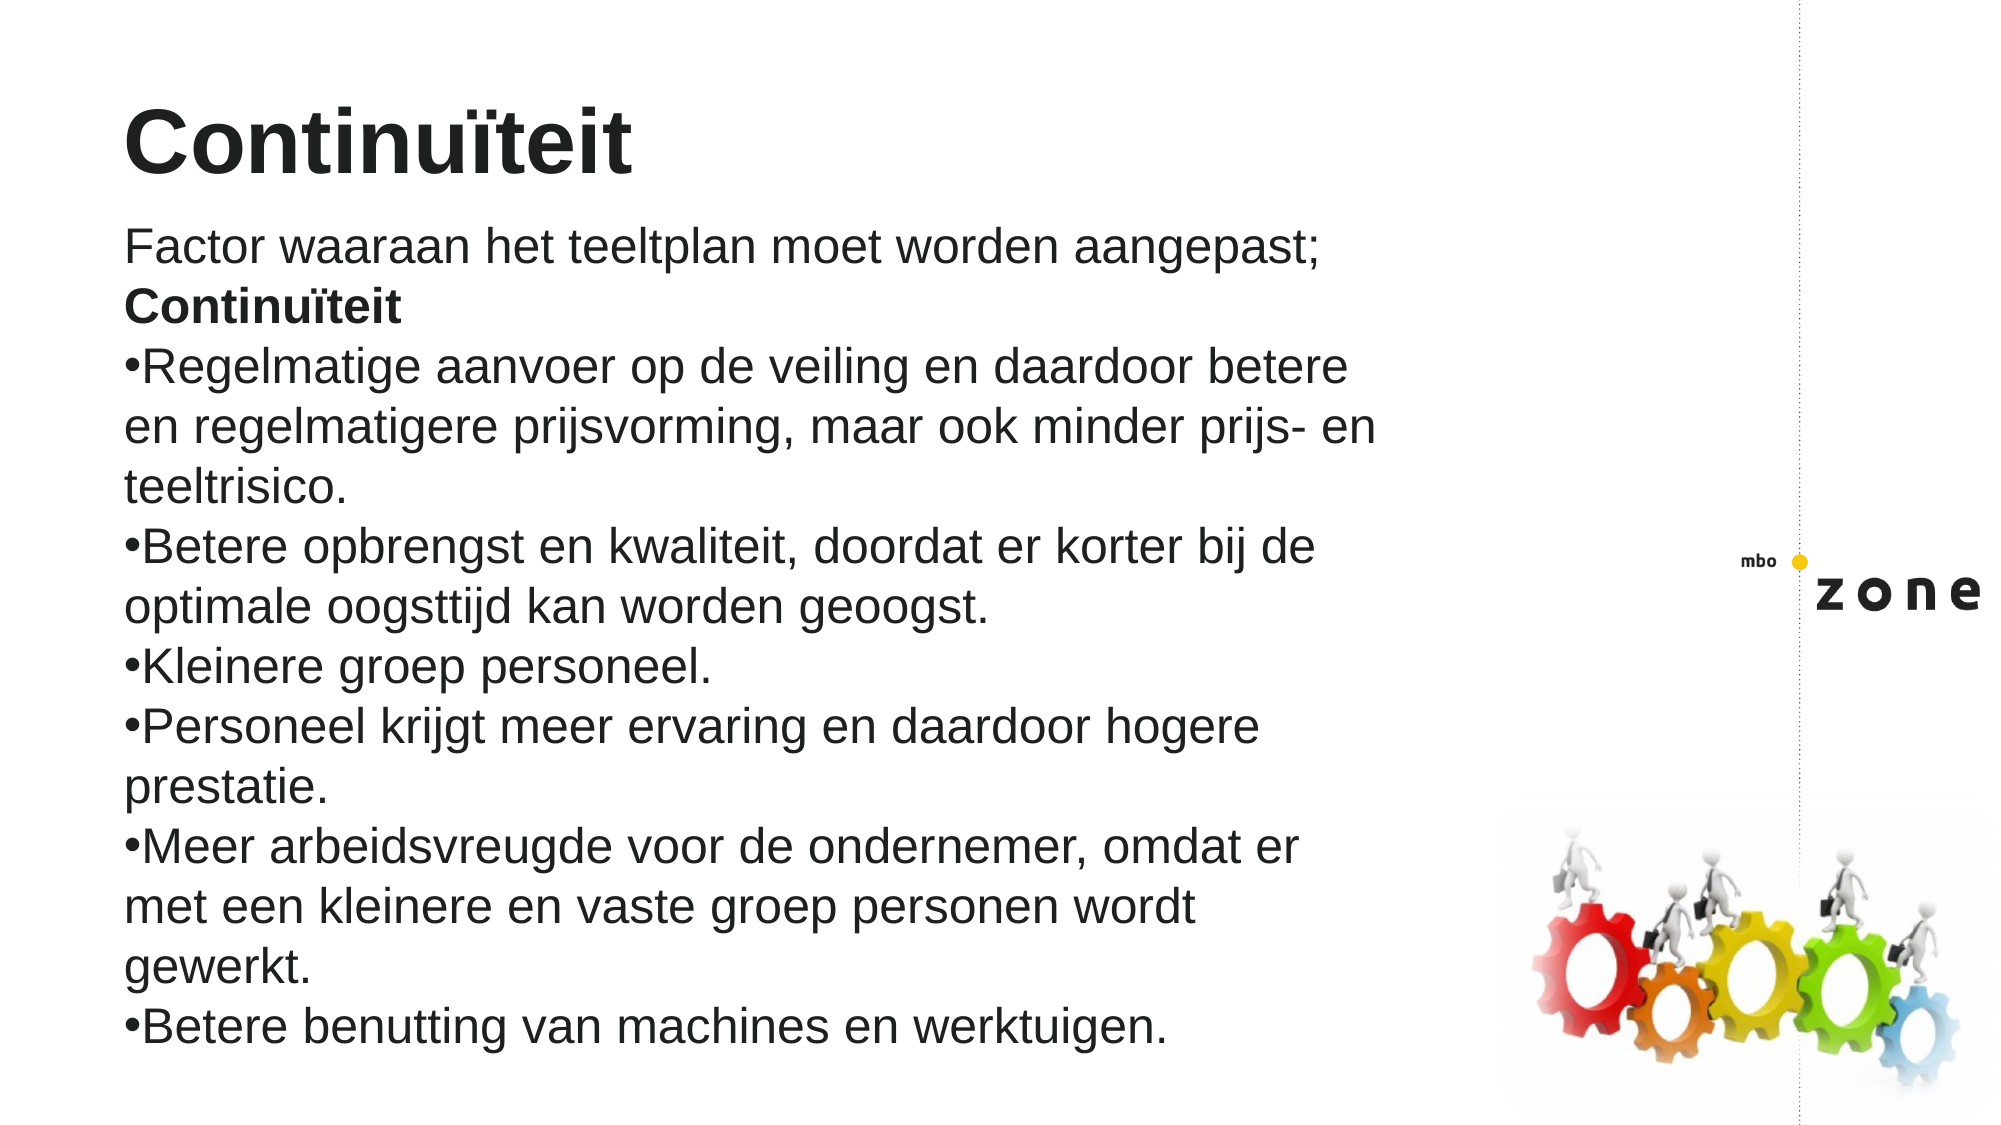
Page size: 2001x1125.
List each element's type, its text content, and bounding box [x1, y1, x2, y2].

title Continuïteit [124, 94, 1607, 272]
picture [1495, 0, 2001, 1125]
list Factor waaraan het teeltplan moet worden aangepast; Continuïteit Regelmatige aanvoer op de veiling en daardoor betere en regelmatigere prijsvorming, maar ook minder prijs- en teeltrisico. Betere opbrengst en kwaliteit, doordat er korter bij de optimale oogsttijd kan worden geoogst. Kleinere groep personeel. Personeel krijgt meer ervaring en daardoor hogere prestatie. Meer arbeidsvreugde voor de ondernemer, omdat er met een kleinere en vaste groep personen wordt gewerkt. Betere benutting van machines en werktuigen. [124, 213, 1394, 1056]
